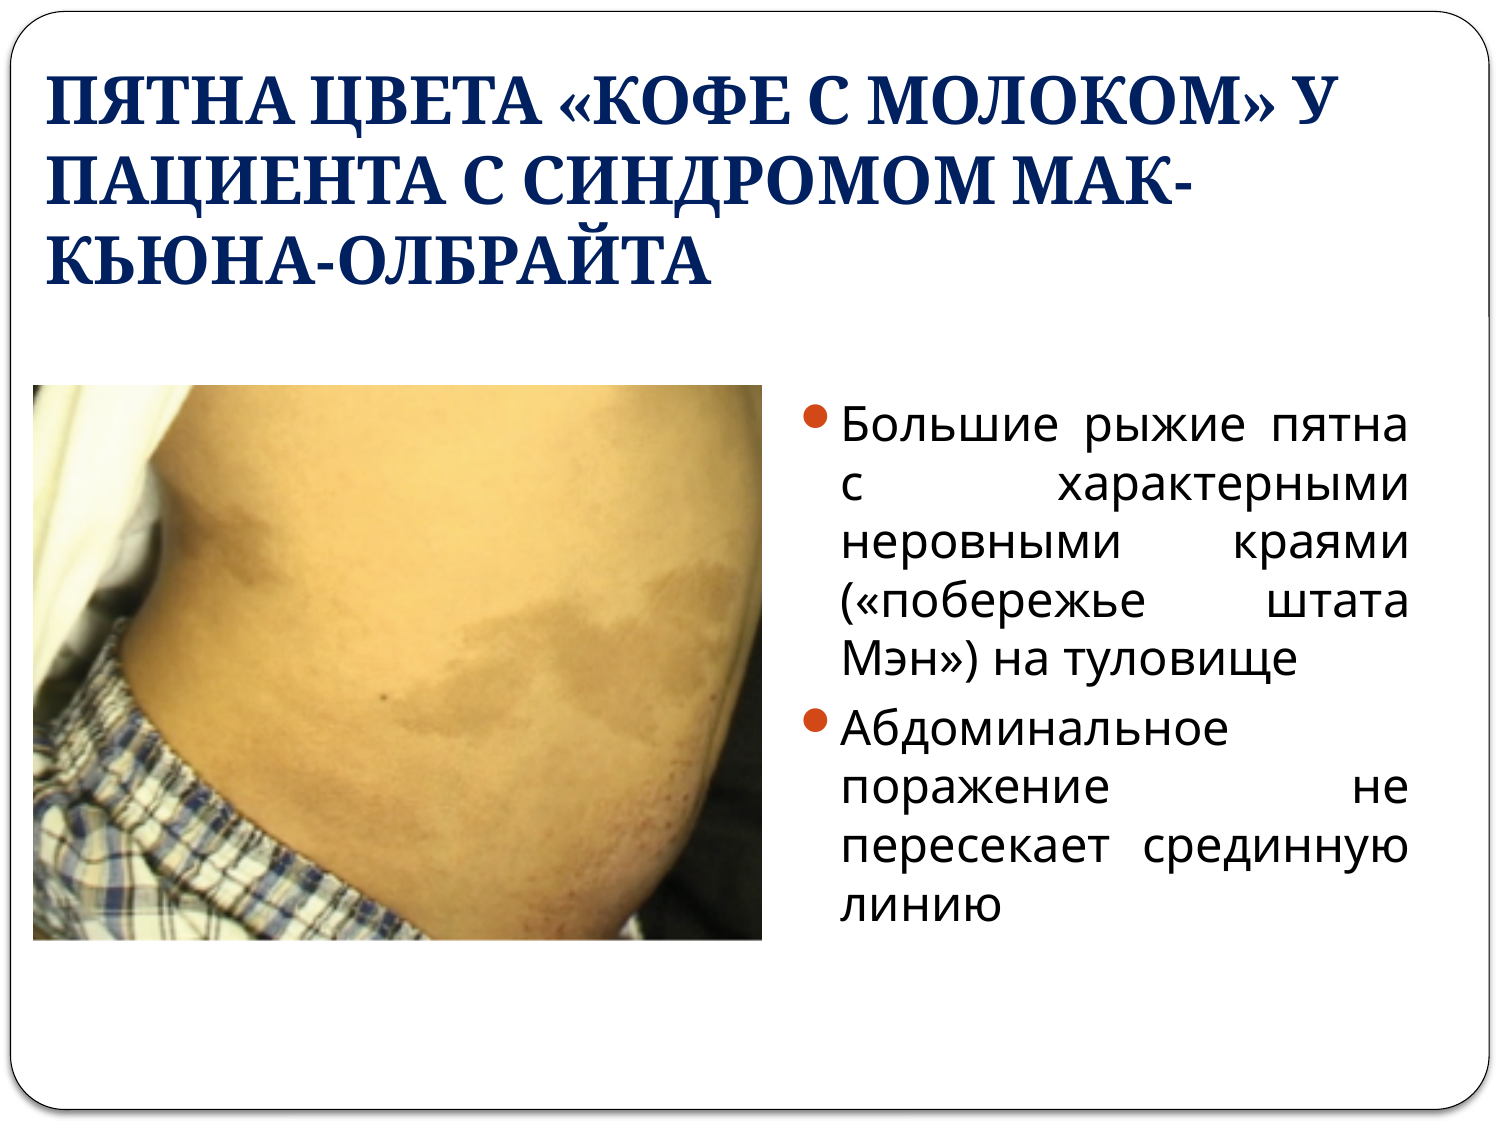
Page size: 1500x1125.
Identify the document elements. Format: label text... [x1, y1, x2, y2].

picture [32, 385, 762, 941]
list Большие рыжие пятна с характерными неровными краями («побережье штата Мэн») на туловище Абдоминальное поражение не пересекает срединную линию [785, 385, 1425, 941]
title ПЯТНА ЦВЕТА «КОФЕ С МОЛОКОМ» У ПАЦИЕНТА С СИНДРОМОМ МАК-КЬЮНА-ОЛБРАЙТА [31, 125, 1457, 313]
